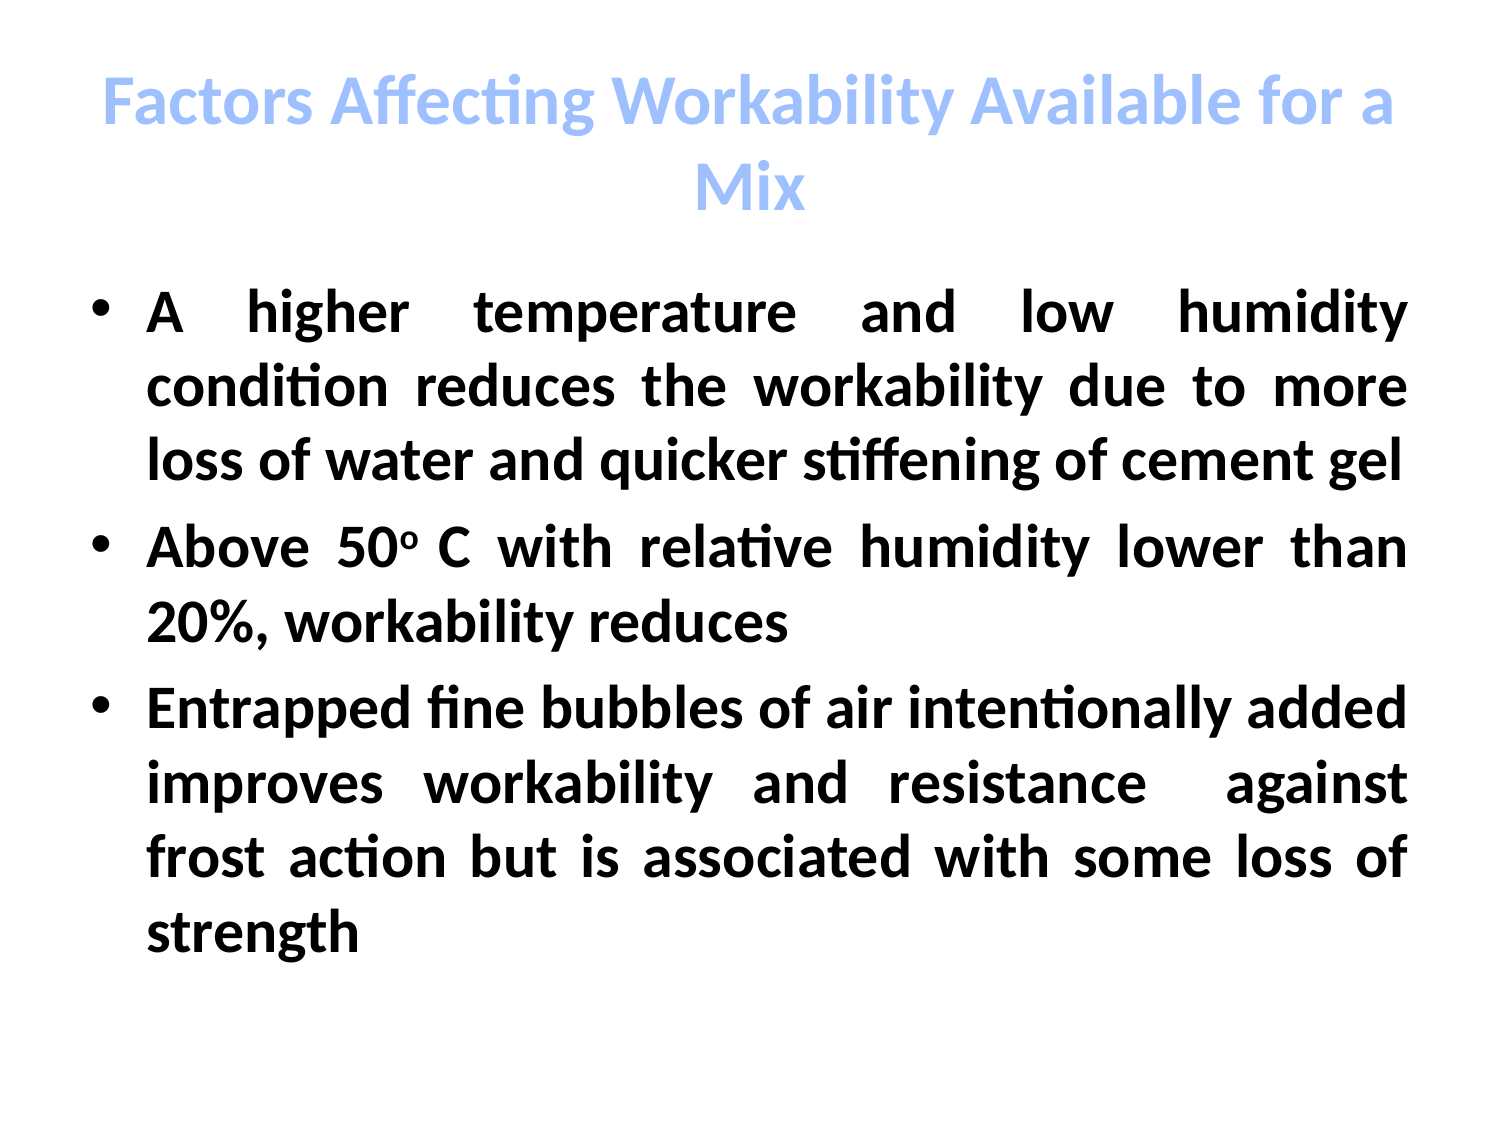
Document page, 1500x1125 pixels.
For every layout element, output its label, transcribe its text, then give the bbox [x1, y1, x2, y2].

title Factors Affecting Workability Available for a Mix [75, 45, 1425, 233]
list A higher temperature and low humidity condition reduces the workability due to more loss of water and quicker stiffening of cement gel Above 50o C with relative humidity lower than 20%, workability reduces Entrapped fine bubbles of air intentionally added improves workability and resistance against frost action but is associated with some loss of strength [75, 262, 1425, 1005]
